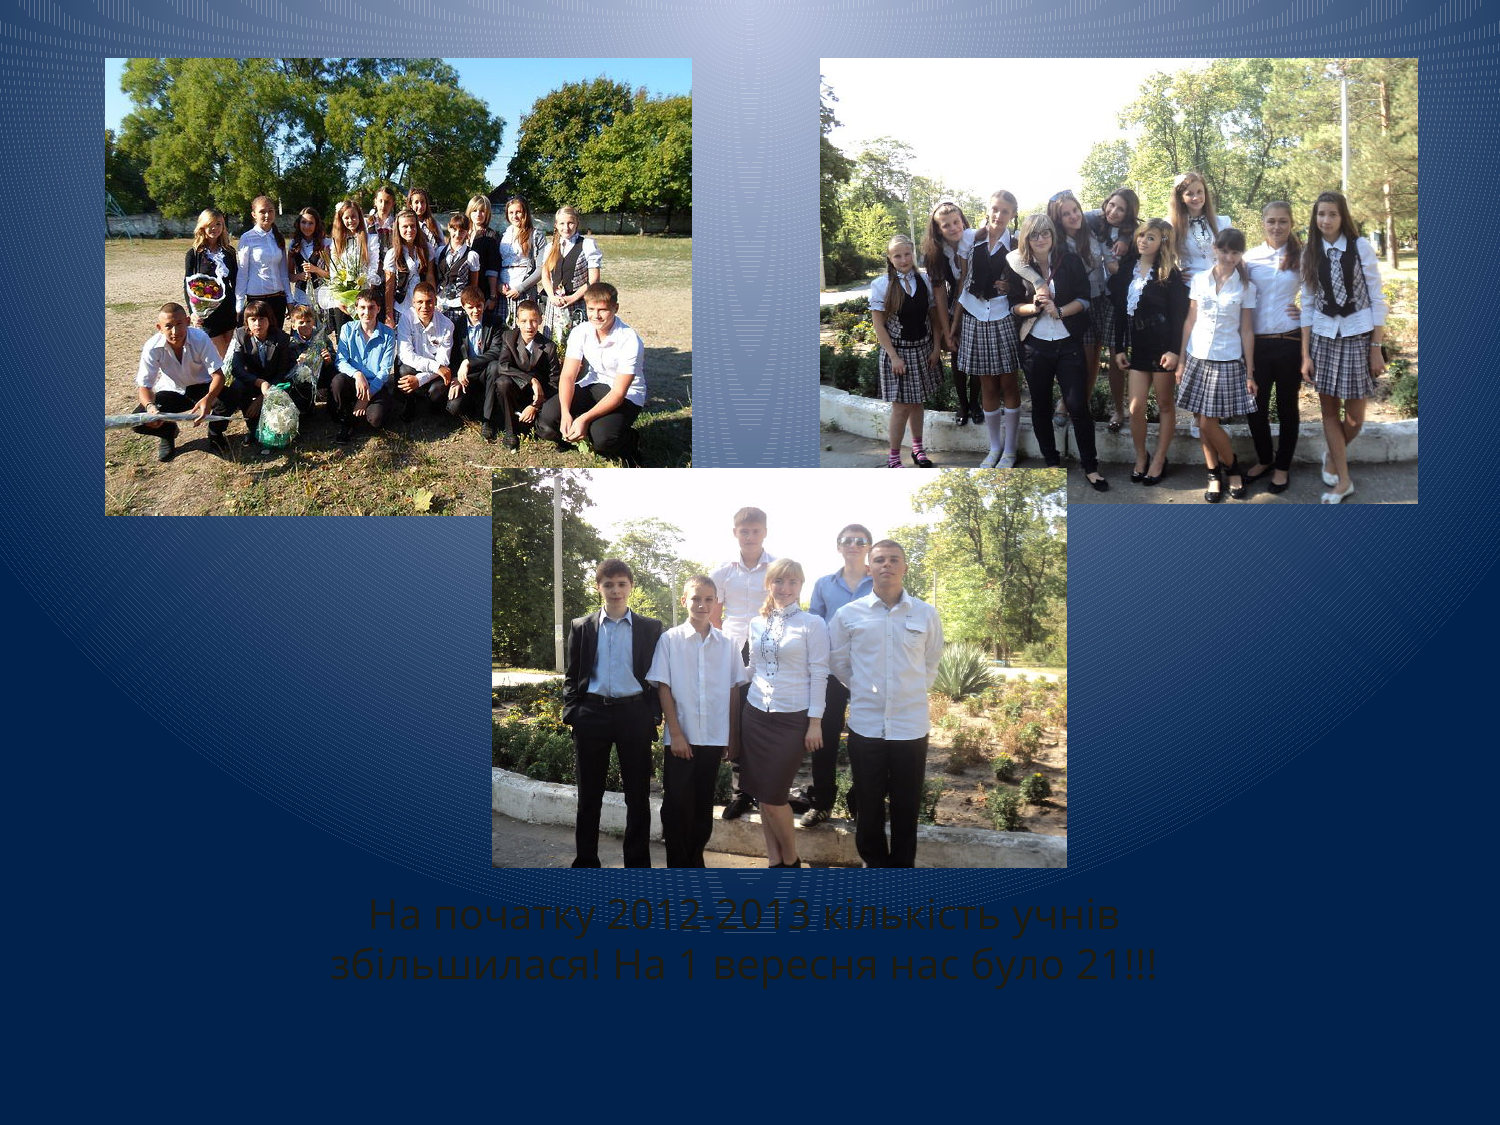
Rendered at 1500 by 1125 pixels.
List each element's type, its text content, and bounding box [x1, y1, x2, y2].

list На початку 2012-2013 кількість учнів збільшилася! На 1 вересня нас було 21!!! [294, 880, 1194, 1013]
picture [105, 58, 1419, 868]
